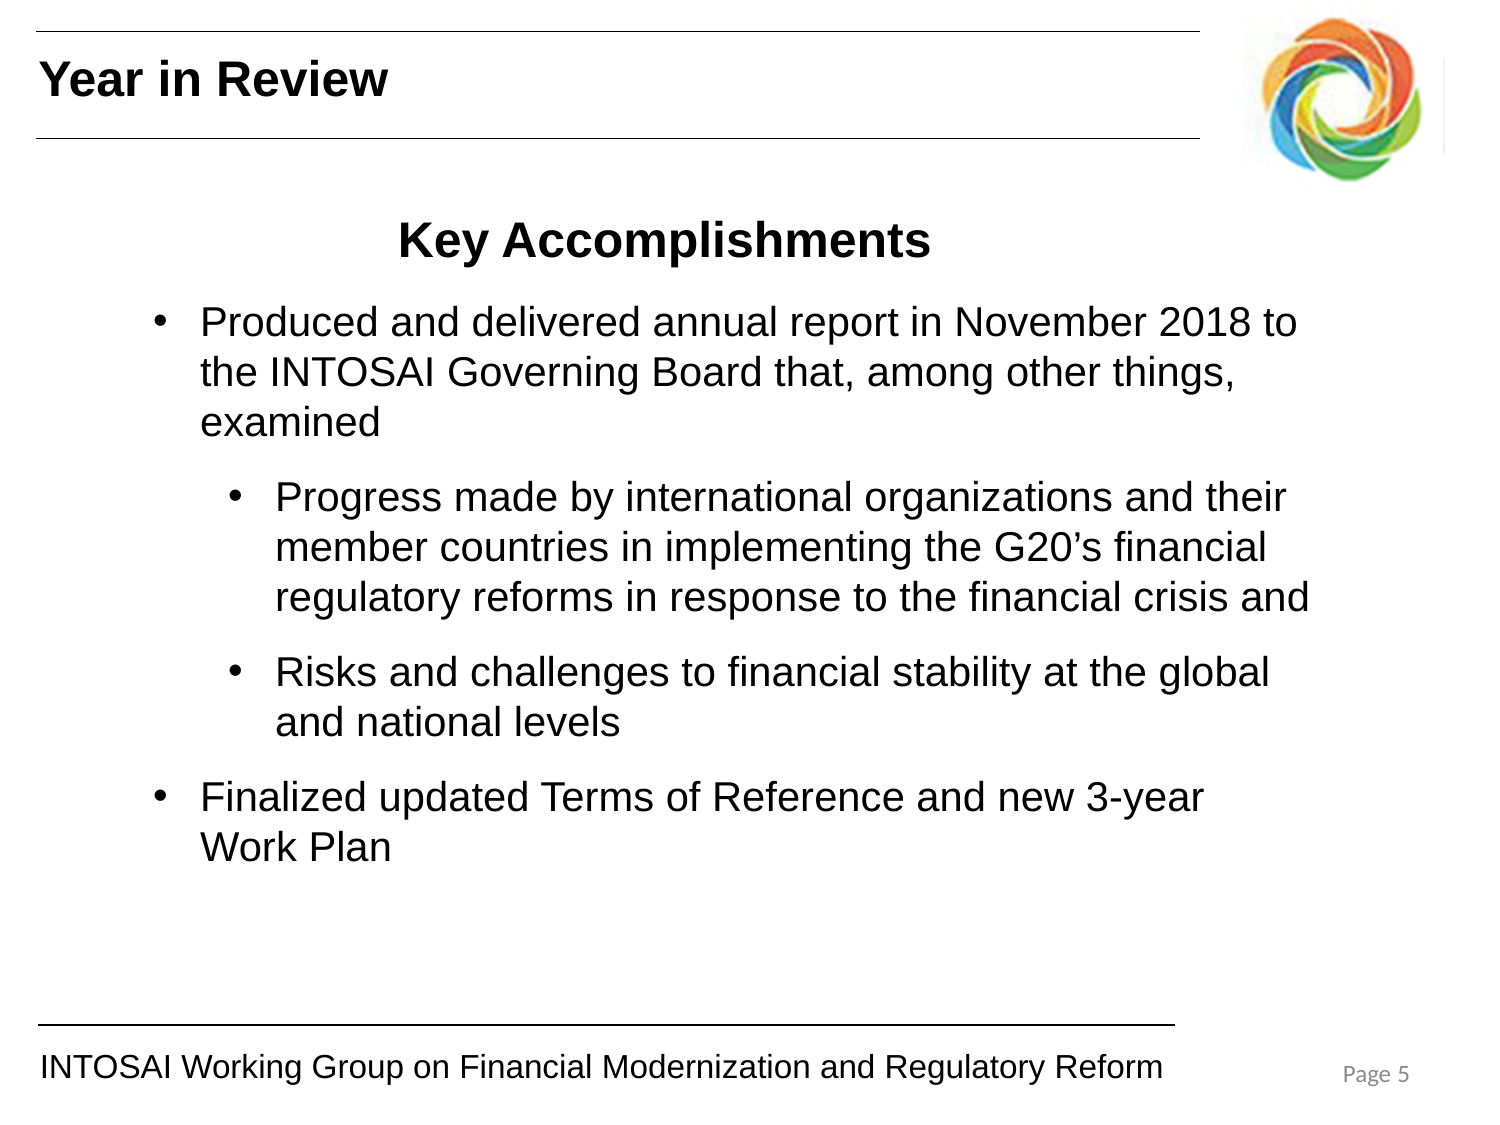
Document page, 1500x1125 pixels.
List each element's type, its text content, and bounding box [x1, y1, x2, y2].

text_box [23, 31, 1201, 161]
slide_number Page 5 [1074, 1042, 1425, 1103]
text_box Produced and delivered annual report in November 2018 to the INTOSAI Governing Board that, among other things, examined Progress made by international organizations and their member countries in implementing the G20’s financial regulatory reforms in response to the financial crisis and Risks and challenges to financial stability at the global and national levels Finalized updated Terms of Reference and new 3-year Work Plan [138, 287, 1326, 878]
picture [1242, 1, 1445, 198]
text_box Key Accomplishments [383, 199, 947, 275]
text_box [24, 1024, 1401, 1094]
